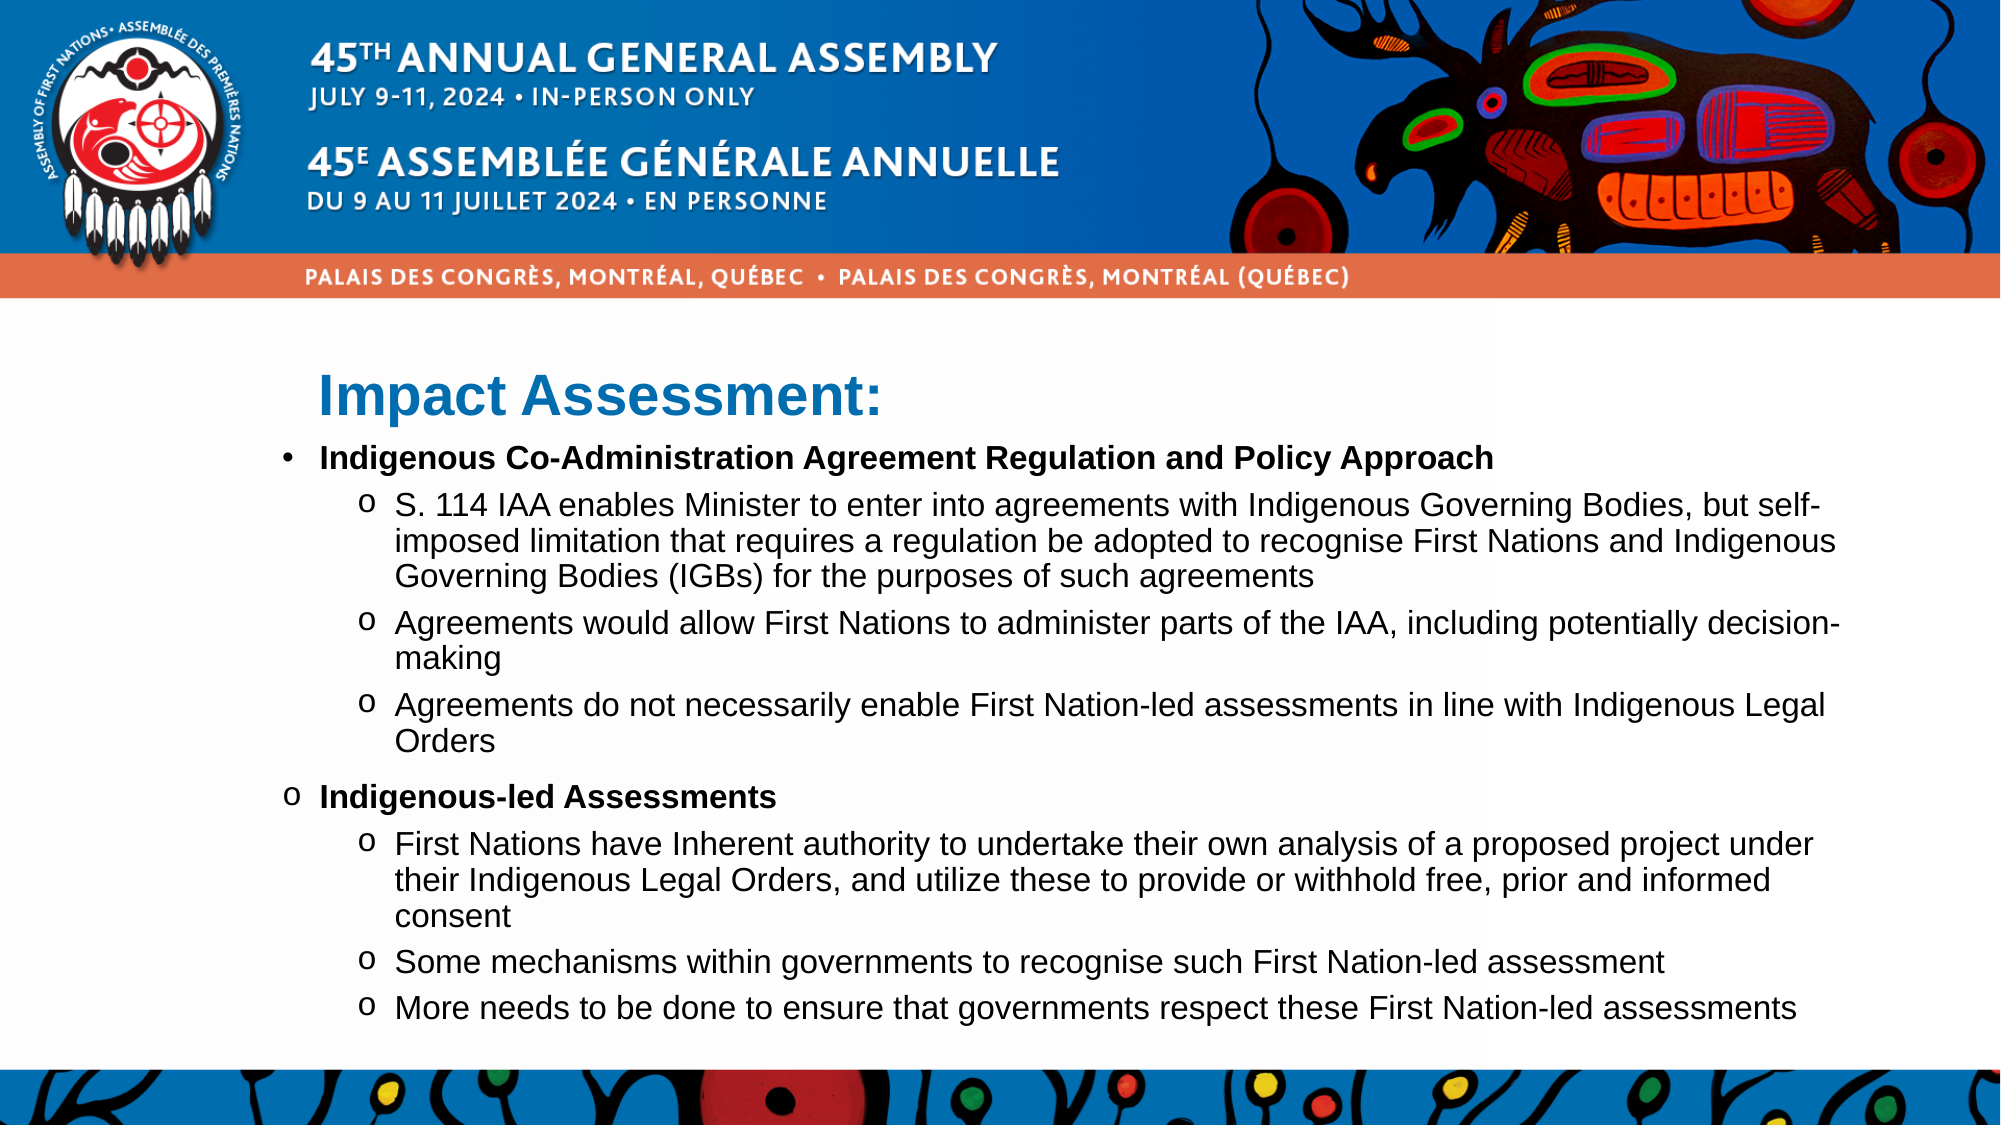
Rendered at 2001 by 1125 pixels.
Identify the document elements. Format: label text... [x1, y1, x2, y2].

picture [0, 0, 2001, 1125]
title Impact Assessment: [303, 287, 2000, 506]
list Indigenous Co-Administration Agreement Regulation and Policy Approach S. 114 IAA enables Minister to enter into agreements with Indigenous Governing Bodies, but self-imposed limitation that requires a regulation be adopted to recognise First Nations and Indigenous Governing Bodies (IGBs) for the purposes of such agreements Agreements would allow First Nations to administer parts of the IAA, including potentially decision-making Agreements do not necessarily enable First Nation-led assessments in line with Indigenous Legal Orders Indigenous-led Assessments First Nations have Inherent authority to undertake their own analysis of a proposed project under their Indigenous Legal Orders, and utilize these to provide or withhold free, prior and informed consent Some mechanisms within governments to recognise such First Nation-led assessment More needs to be done to ensure that governments respect these First Nation-led assessments [267, 433, 1863, 1125]
